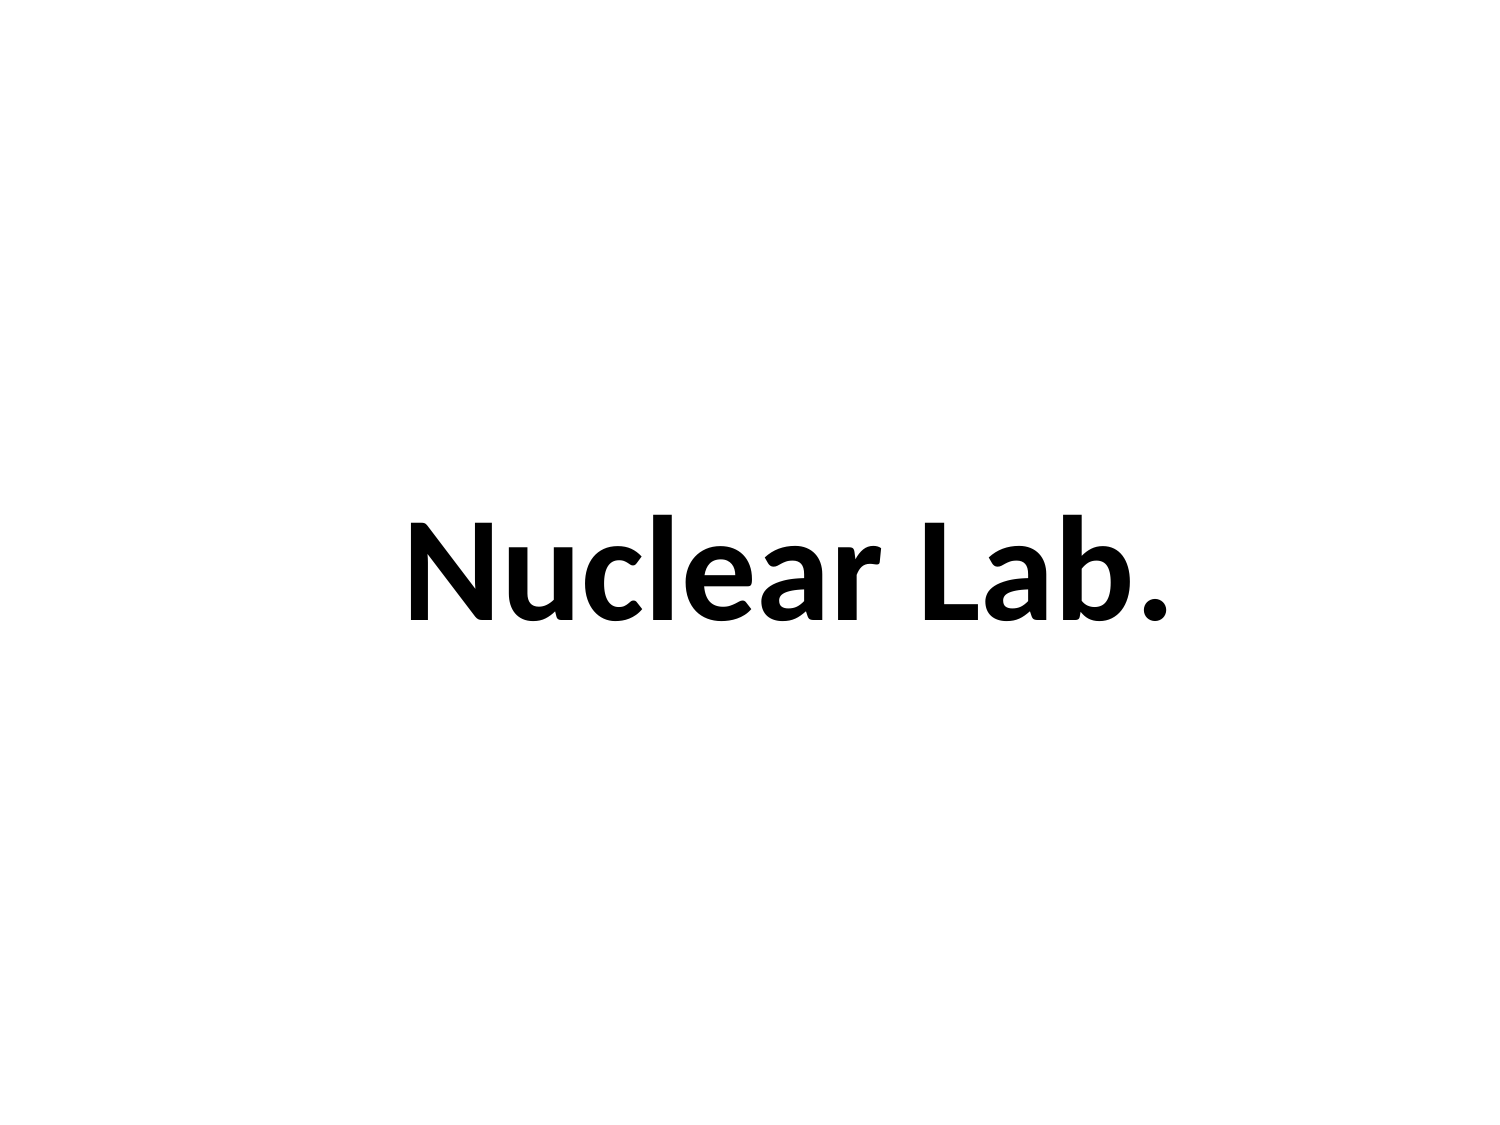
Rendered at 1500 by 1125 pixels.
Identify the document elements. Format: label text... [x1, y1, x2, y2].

list Nuclear Lab. [387, 462, 1263, 675]
